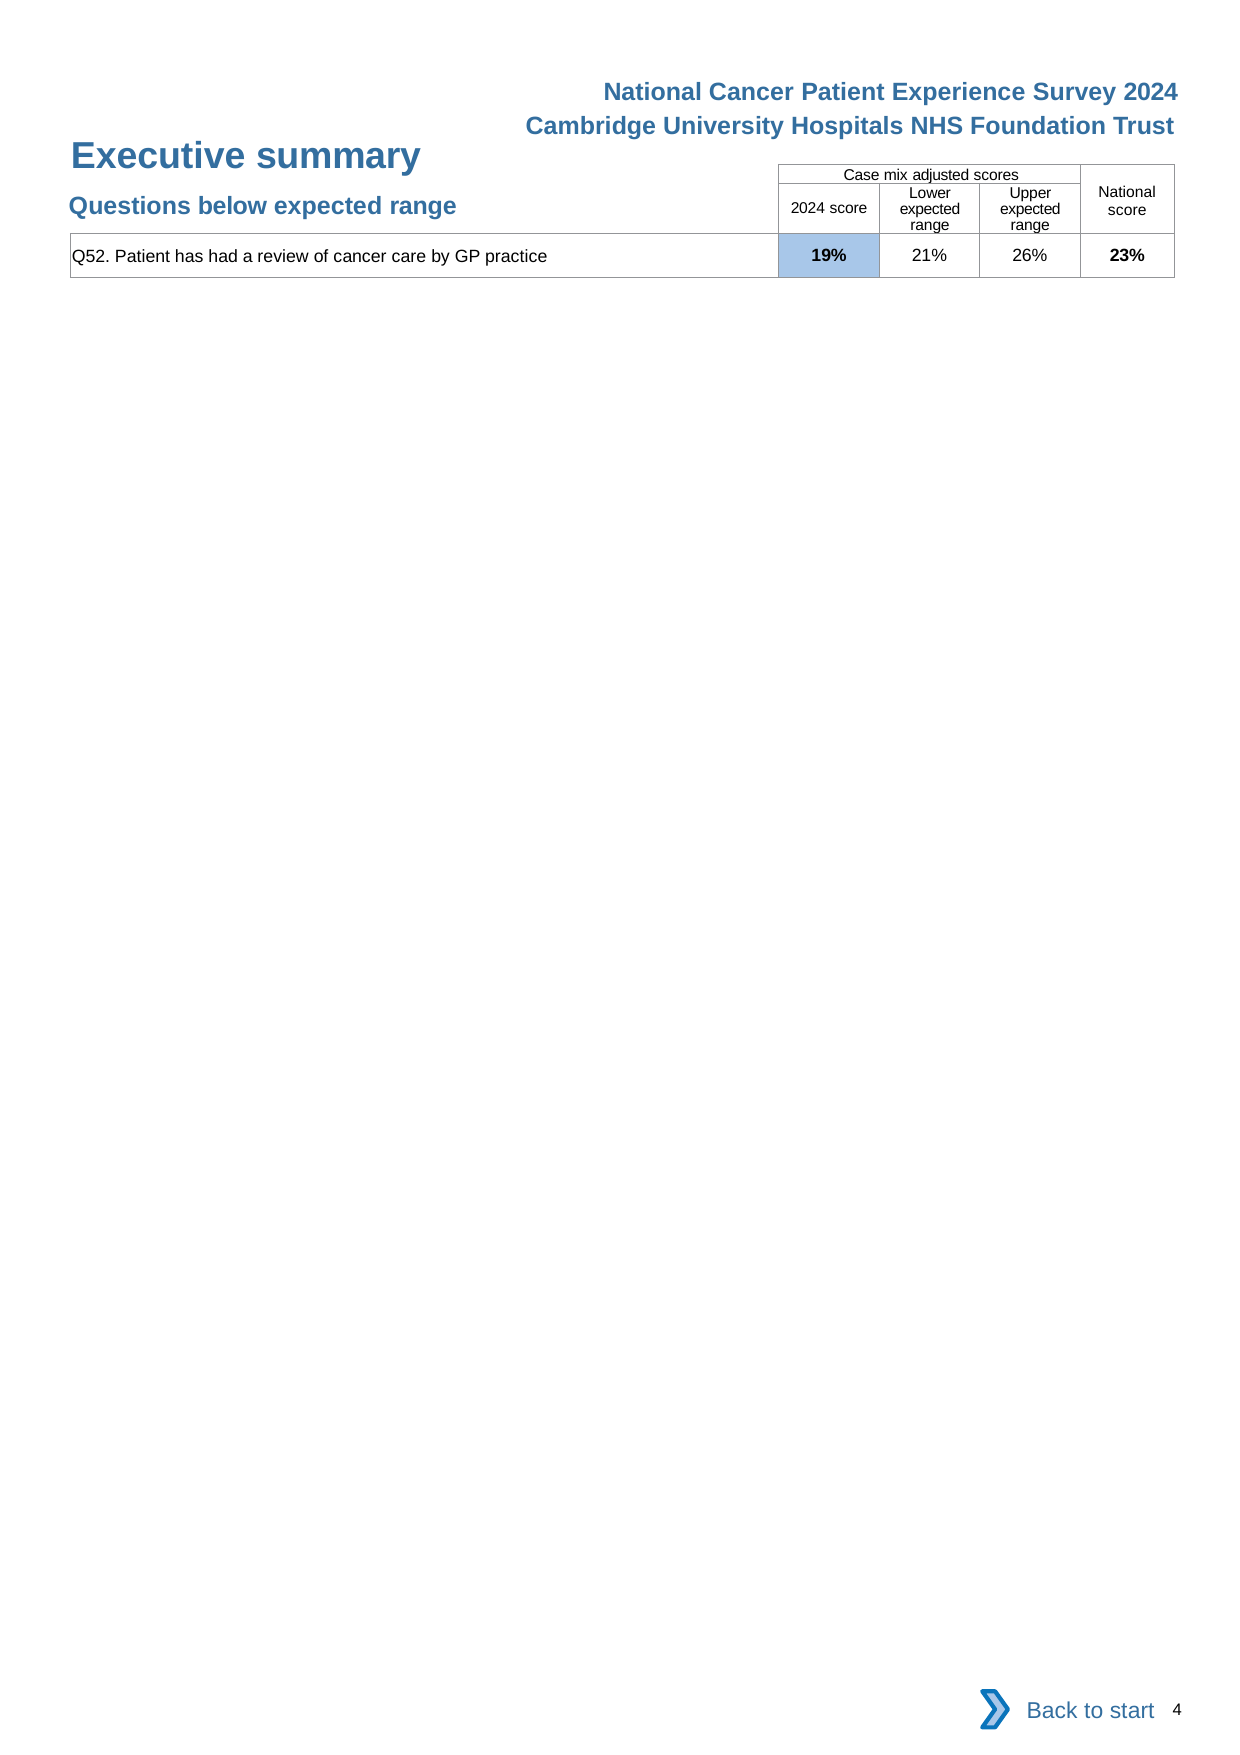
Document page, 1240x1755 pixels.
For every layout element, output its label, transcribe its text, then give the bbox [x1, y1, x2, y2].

table_cell 21% [880, 234, 979, 277]
text_box National Cancer Patient Experience Survey 2024 [588, 68, 1194, 113]
table_cell 2024 score [779, 184, 879, 233]
table_cell 26% [980, 234, 1080, 277]
title Executive summary [68, 220, 465, 425]
table_cell Q52. Patient has had a review of cancer care by GP practice [71, 234, 778, 277]
table_cell Upper expected range [980, 184, 1080, 233]
text_box Cambridge University Hospitals NHS Foundation Trust [510, 102, 1191, 147]
table_header National score [1081, 165, 1174, 233]
table_cell Lower expected range [880, 184, 979, 233]
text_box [981, 1677, 1170, 1741]
slide_number 4 [1176, 1699, 1234, 1720]
title Executive summary [68, 131, 465, 189]
table_cell 19% [779, 234, 879, 277]
table_header Case mix adjusted scores [779, 165, 1080, 183]
table_cell 23% [1081, 234, 1174, 277]
table_header [70, 165, 778, 233]
